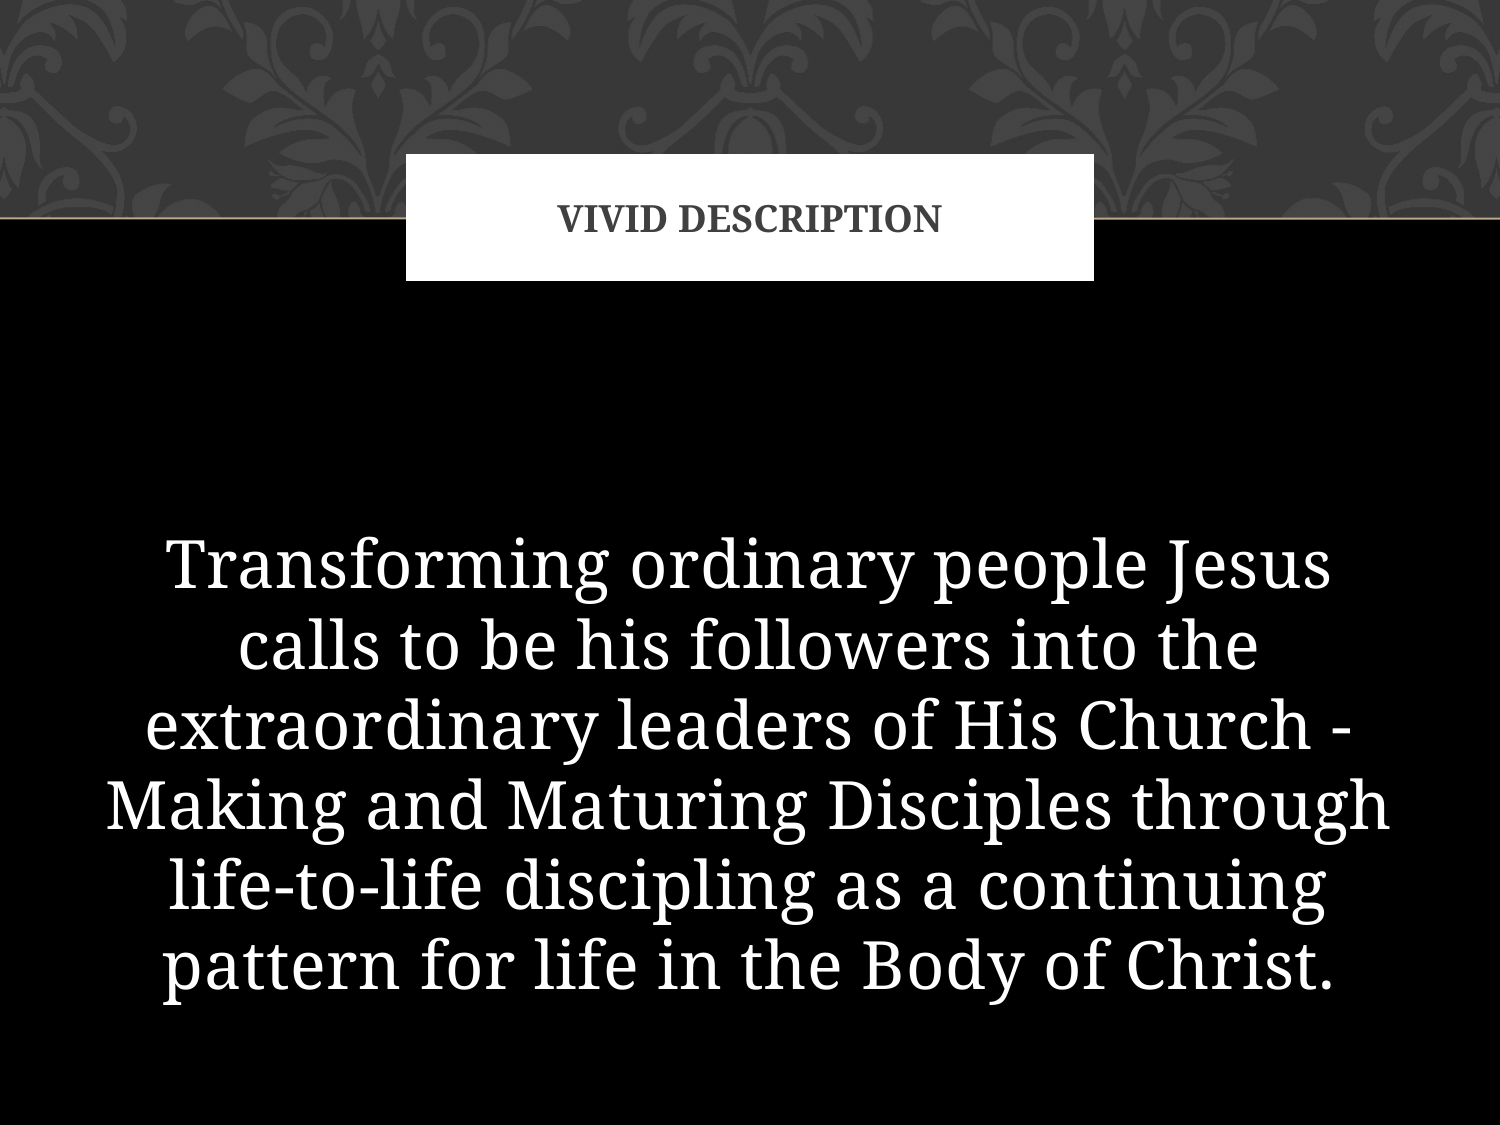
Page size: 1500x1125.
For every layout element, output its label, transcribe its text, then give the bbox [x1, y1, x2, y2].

list Transforming ordinary people Jesus calls to be his followers into the extraordinary leaders of His Church - Making and Maturing Disciples through life-to-life discipling as a continuing pattern for life in the Body of Christ. [83, 350, 1417, 1042]
title Vivid description [406, 154, 1094, 281]
